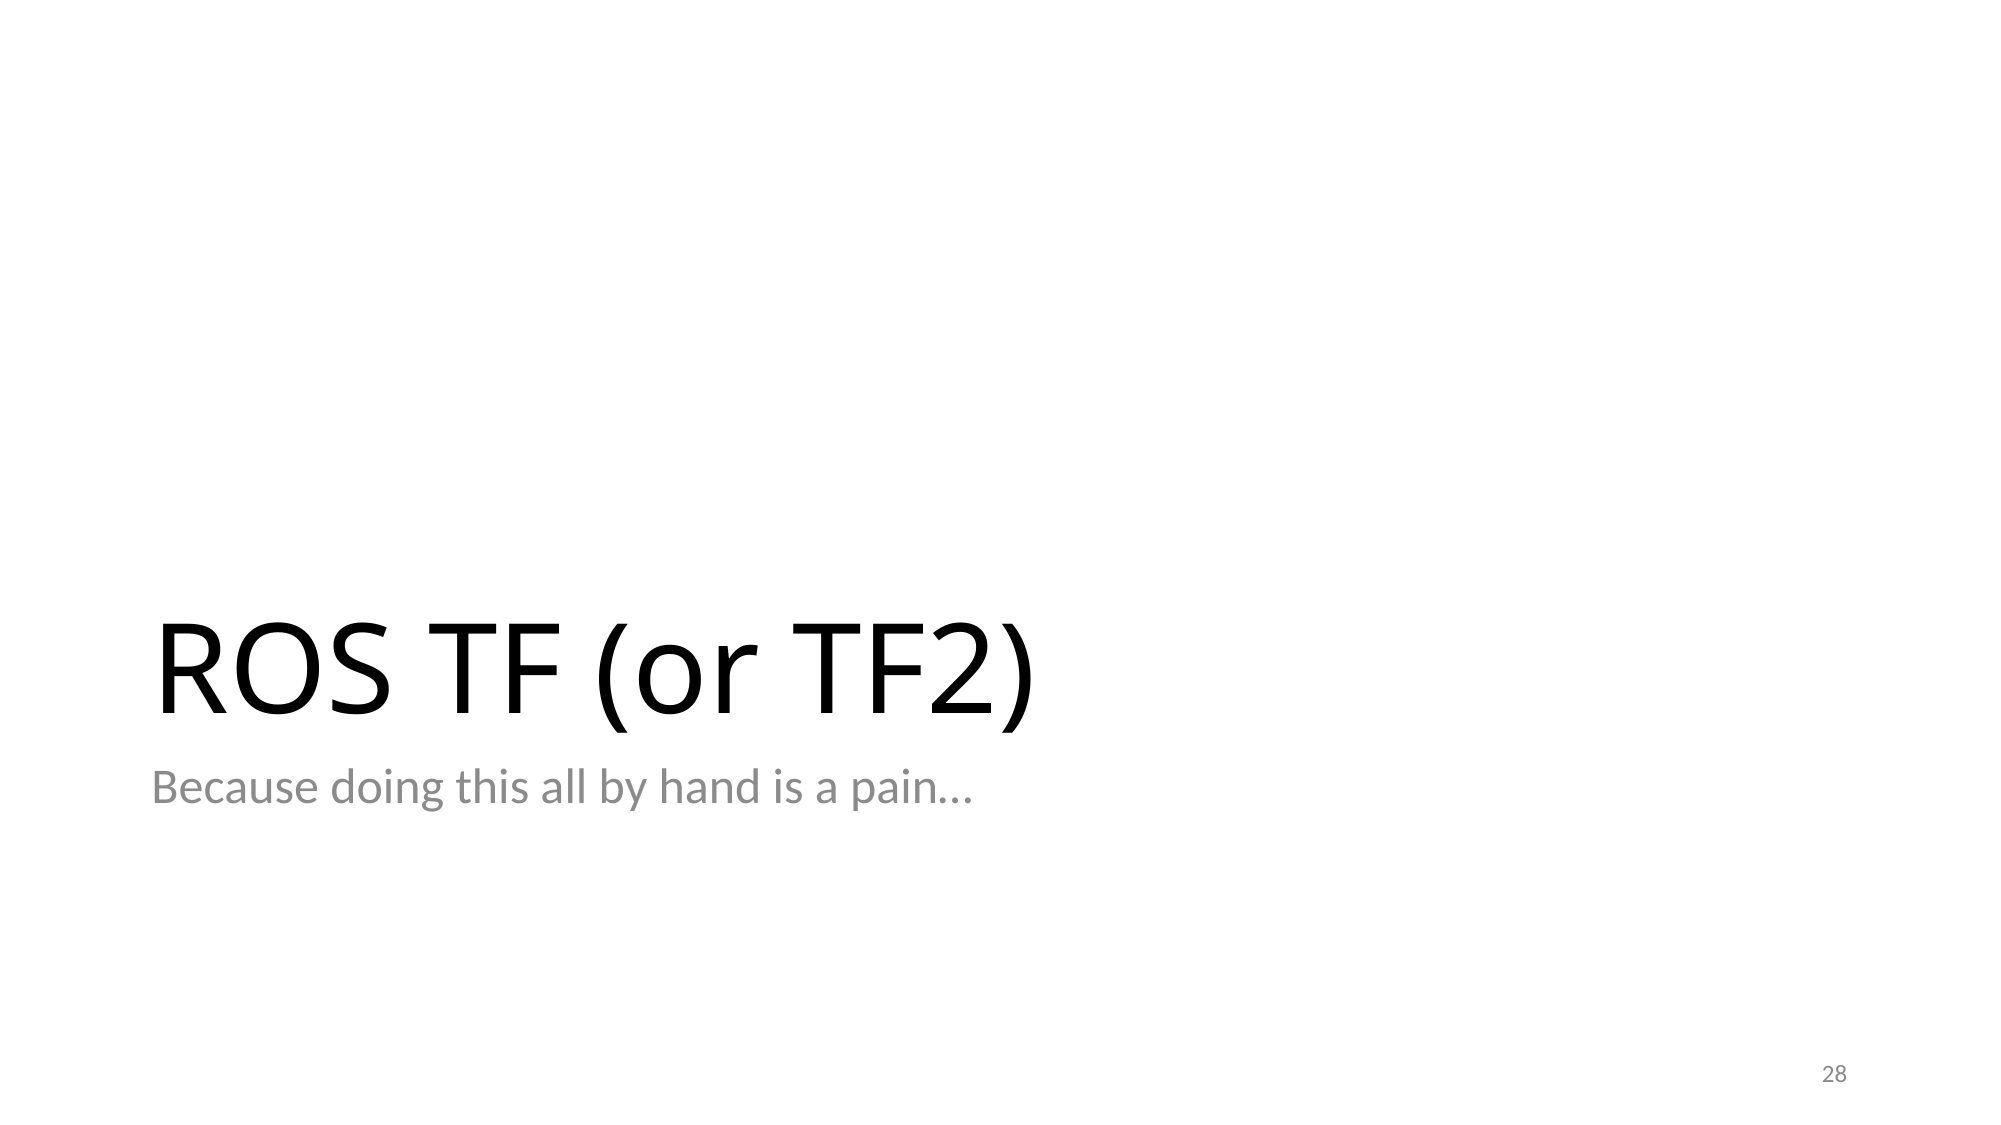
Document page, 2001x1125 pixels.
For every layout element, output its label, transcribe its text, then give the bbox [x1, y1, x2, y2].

slide_number 28 [1412, 1042, 1863, 1103]
list Because doing this all by hand is a pain… [136, 752, 1862, 999]
title ROS TF (or TF2) [136, 280, 1862, 749]
